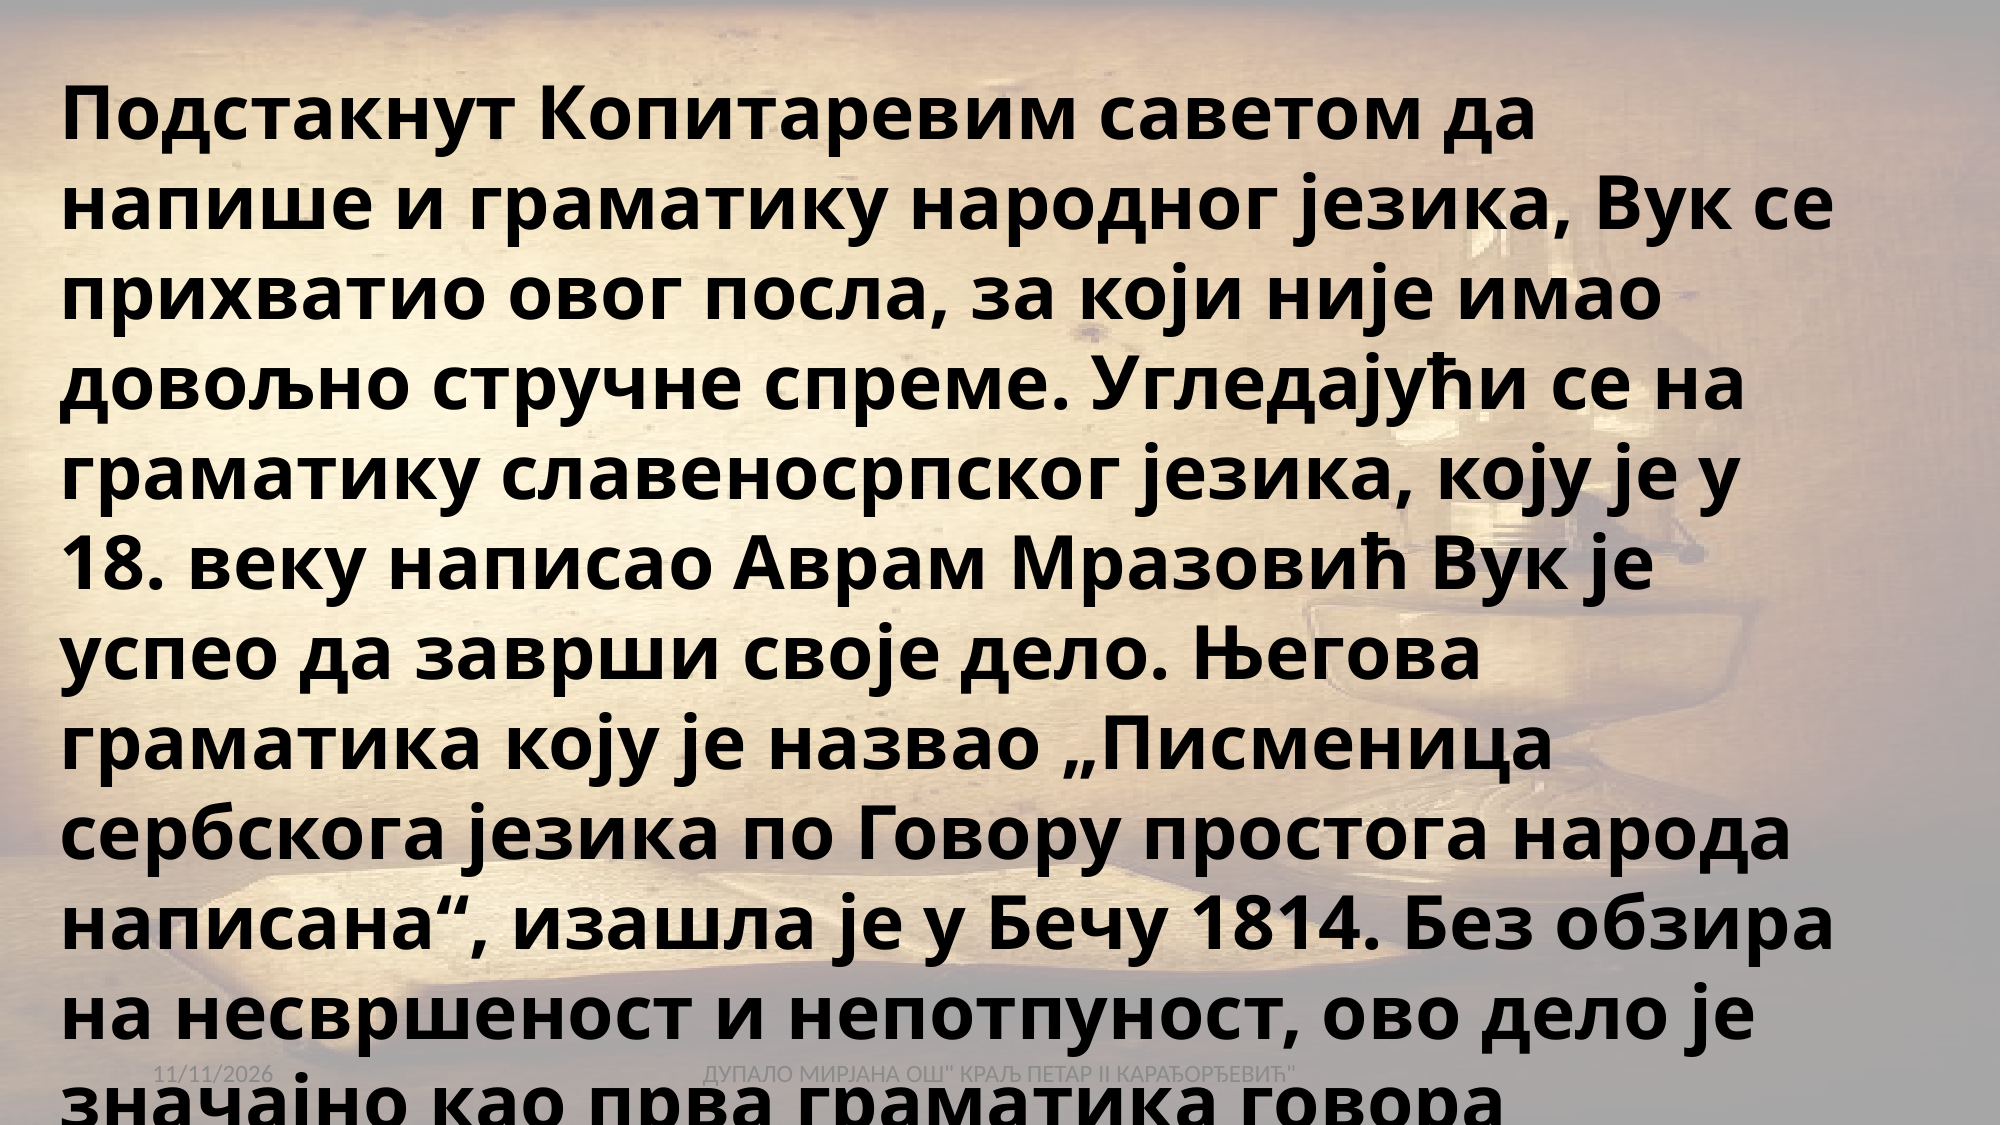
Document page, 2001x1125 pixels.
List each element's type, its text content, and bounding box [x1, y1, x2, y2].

text_box Подстакнут Копитаревим саветом да напише и граматику народног језика, Вук се прихватио овог посла, за који није имао довољно стручне спреме. Угледајући се на граматику славеносрпског језика, коју је у 18. веку написао Аврам Мразовић Вук је успео да заврши своје дело. Његова граматика коју је назвао „Писменица сербскога језика по Говору простога народа написана“, изашла је у Бечу 1814. Без обзира на несвршеност и непотпуност, ово дело је значајно као прва граматика говора простога народа. [44, 57, 1874, 1125]
